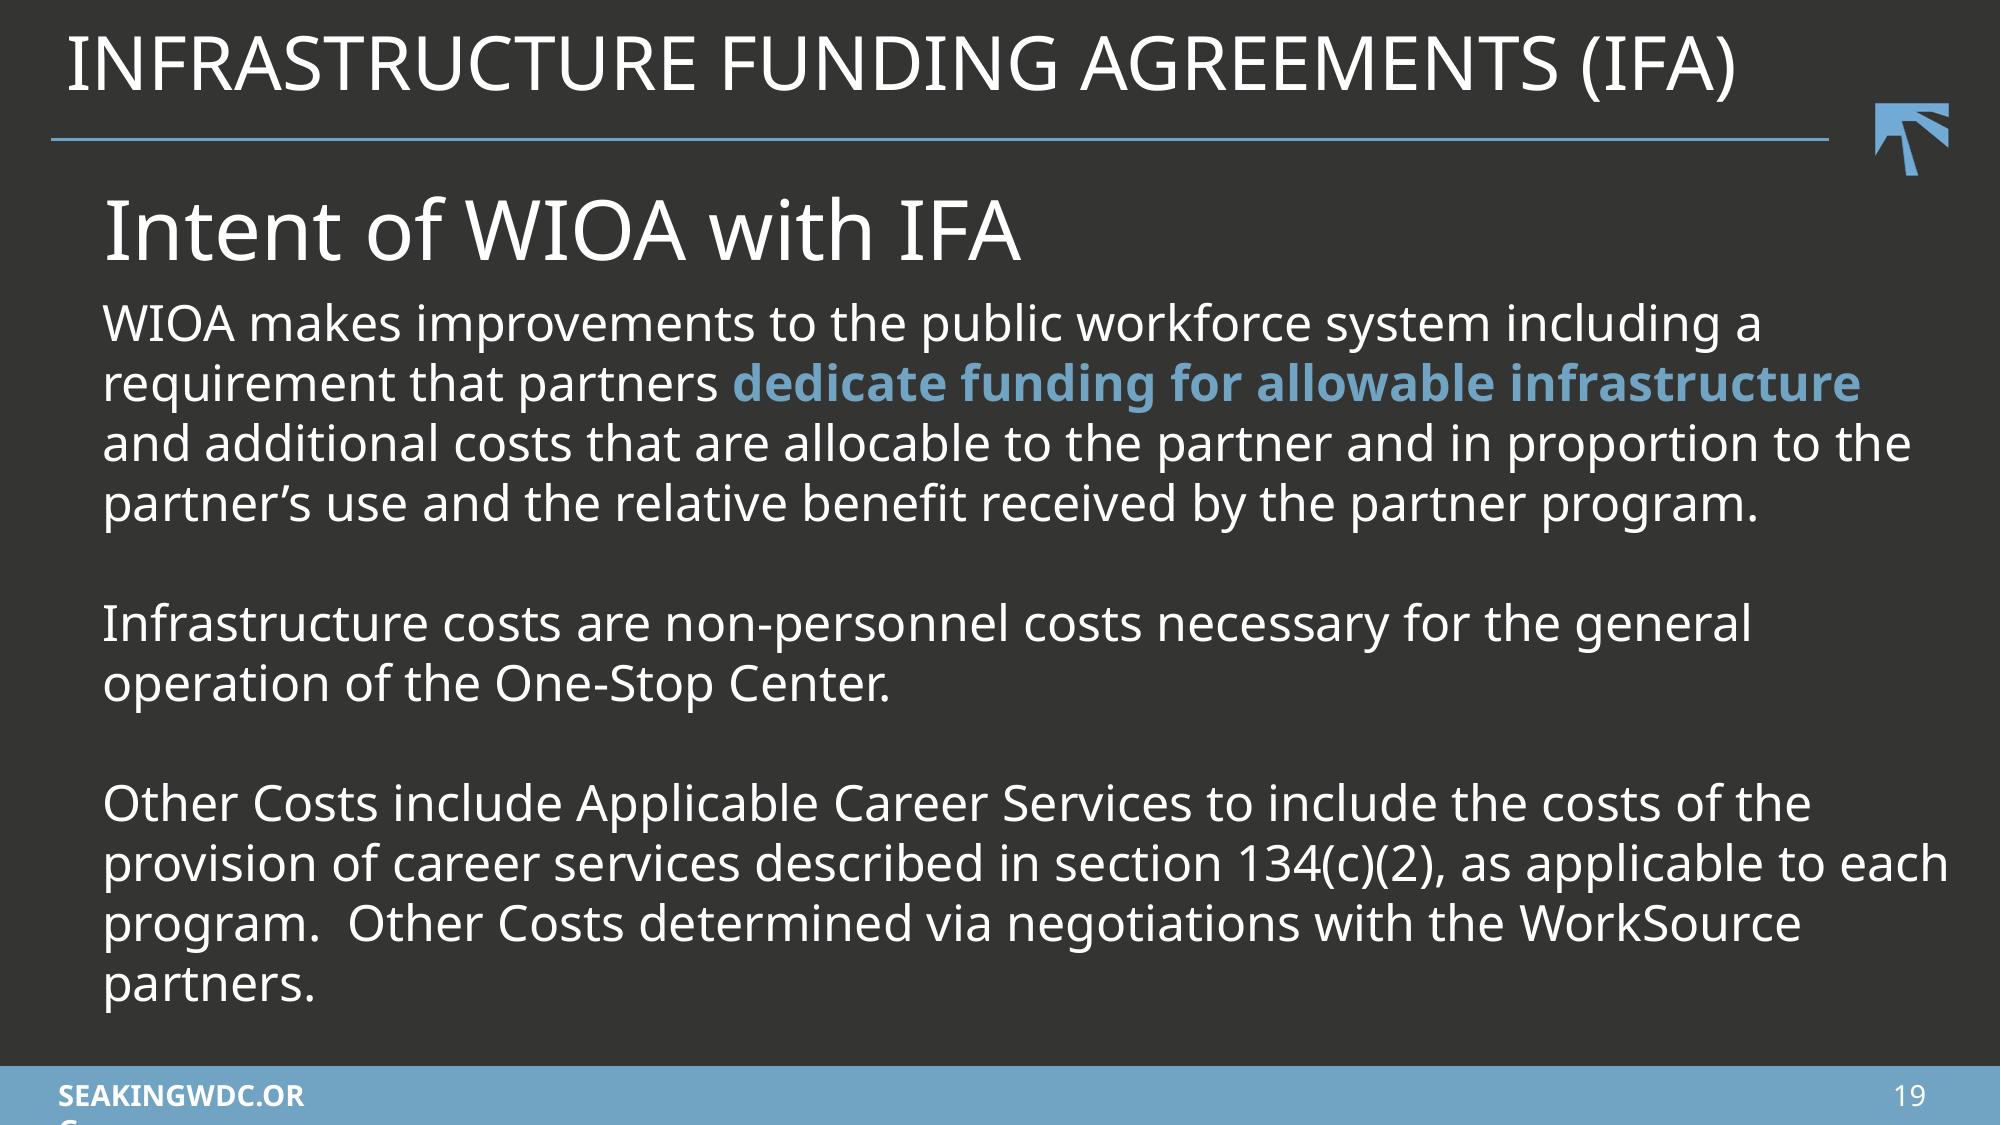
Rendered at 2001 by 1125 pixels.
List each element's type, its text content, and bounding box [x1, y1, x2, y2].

title INFRASTRUCTURE FUNDING AGREEMENTS (IFA) [64, 23, 1833, 214]
text_box WIOA makes improvements to the public workforce system including a requirement that partners dedicate funding for allowable infrastructure and additional costs that are allocable to the partner and in proportion to the partner’s use and the relative benefit received by the partner program. Infrastructure costs are non-personnel costs necessary for the general operation of the One-Stop Center. Other Costs include Applicable Career Services to include the costs of the provision of career services described in section 134(c)(2), as applicable to each program. Other Costs determined via negotiations with the WorkSource partners. [87, 283, 1968, 1064]
picture [1875, 103, 1949, 176]
text_box Intent of WIOA with IFA [104, 176, 1833, 278]
